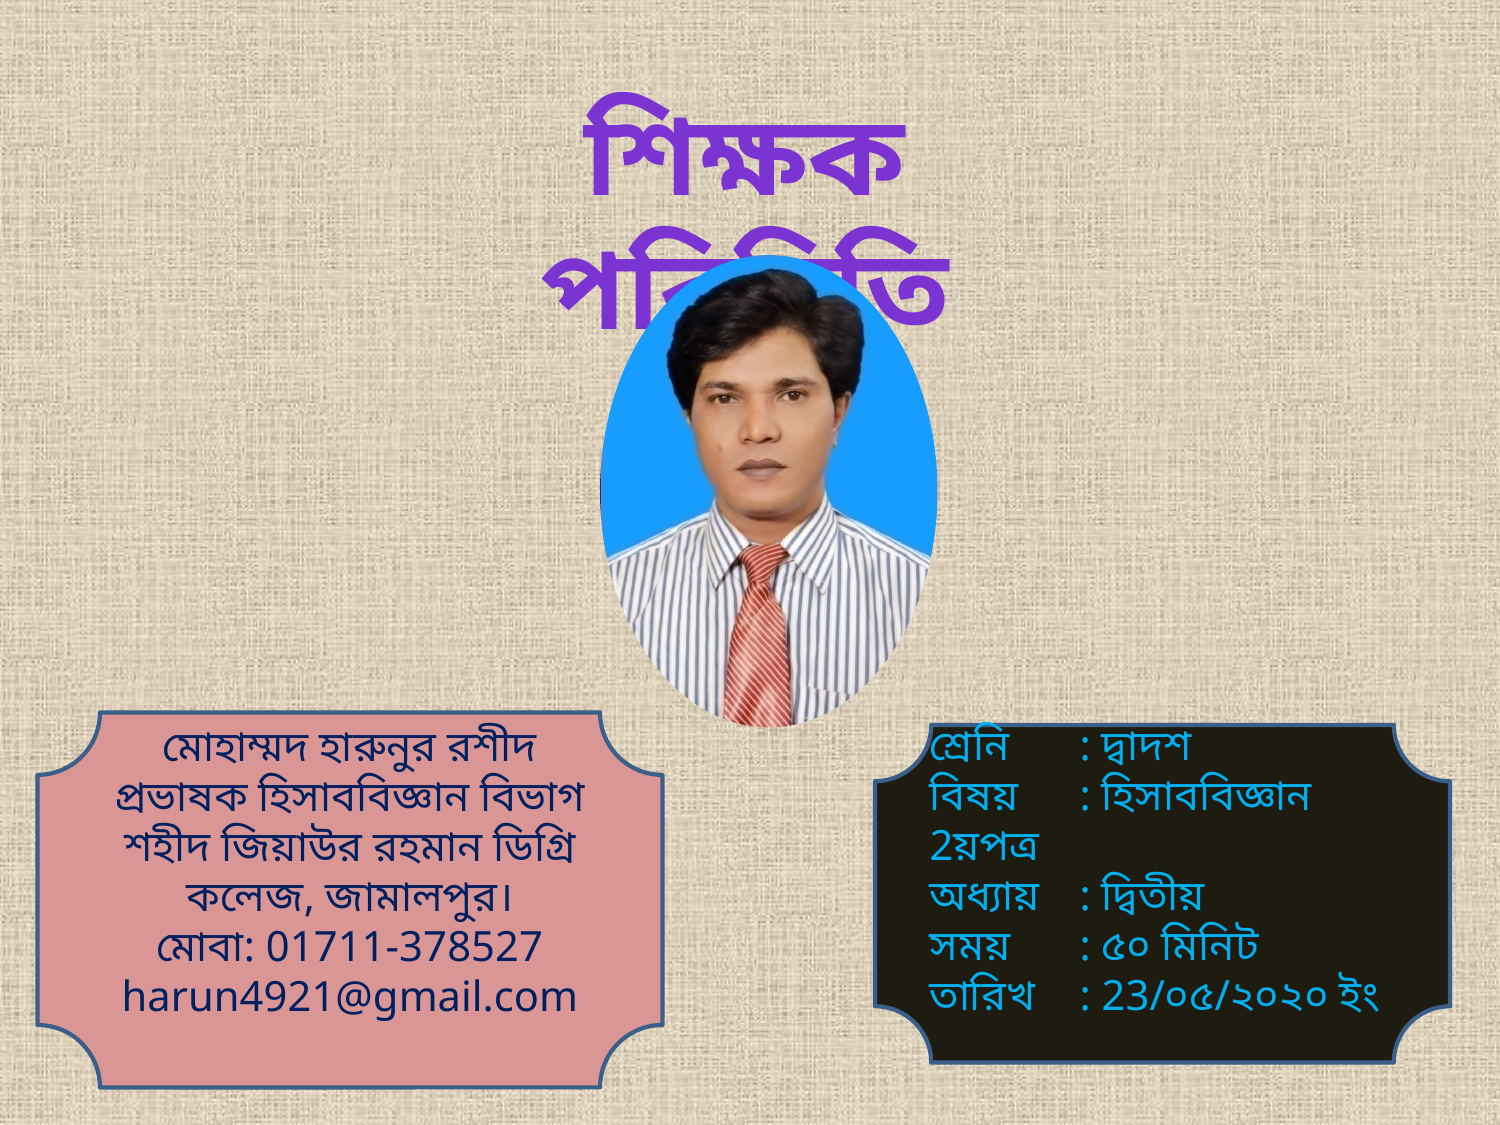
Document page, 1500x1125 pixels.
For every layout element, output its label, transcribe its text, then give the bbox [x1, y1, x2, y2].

text_box শ্রেনি : দ্বাদশ বিষয় : হিসাববিজ্ঞান 2য়পত্র অধ্যায় : দ্বিতীয় সময় : ৫০ মিনিট তারিখ : 23/০৫/২০২০ ইং [872, 722, 1453, 1065]
text_box শিক্ষক পরিচিতি [449, 74, 1040, 360]
text_box মোহাম্মদ হারুনুর রশীদ প্রভাষক হিসাববিজ্ঞান বিভাগ শহীদ জিয়াউর রহমান ডিগ্রি কলেজ, জামালপুর। মোবা: 01711-378527 harun4921@gmail.com [35, 710, 665, 1090]
picture [0, 0, 1500, 1125]
